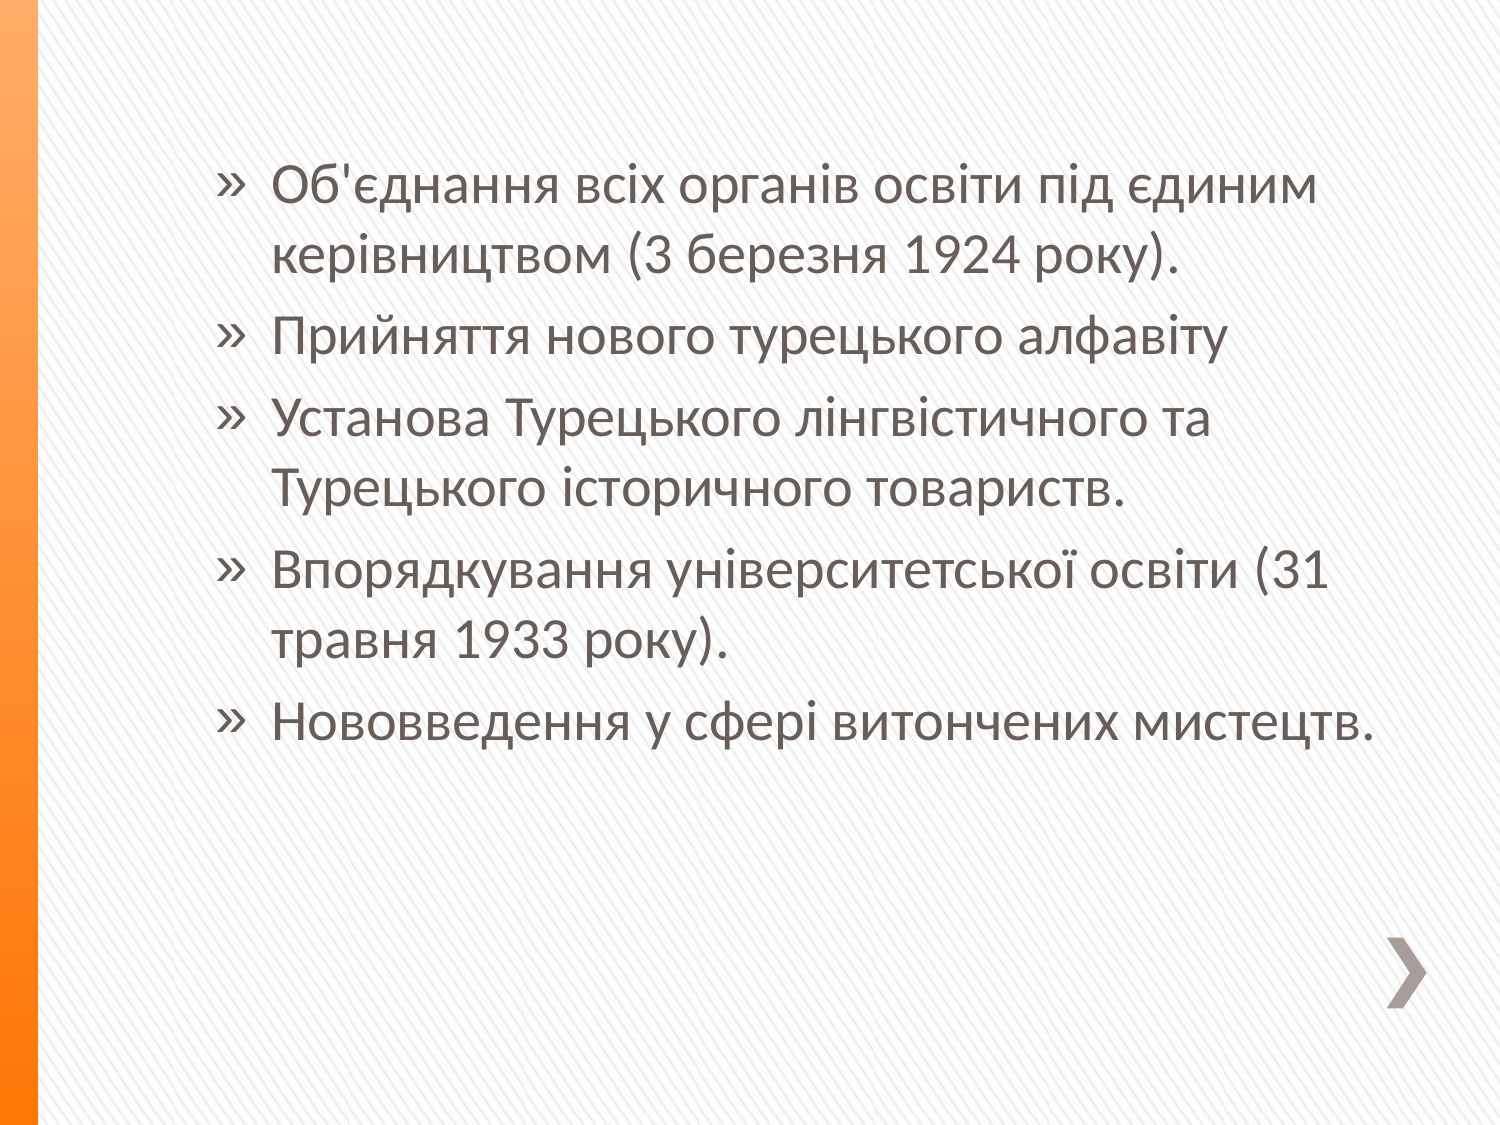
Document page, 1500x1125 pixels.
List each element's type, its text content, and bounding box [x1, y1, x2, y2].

list Об'єднання всіх органів освіти під єдиним керівництвом (3 березня 1924 року). Прийняття нового турецького алфавіту Установа Турецького лінгвістичного та Турецького історичного товариств. Впорядкування університетської освіти (31 травня 1933 року). Нововведення у сфері витончених мистецтв. [200, 137, 1425, 863]
